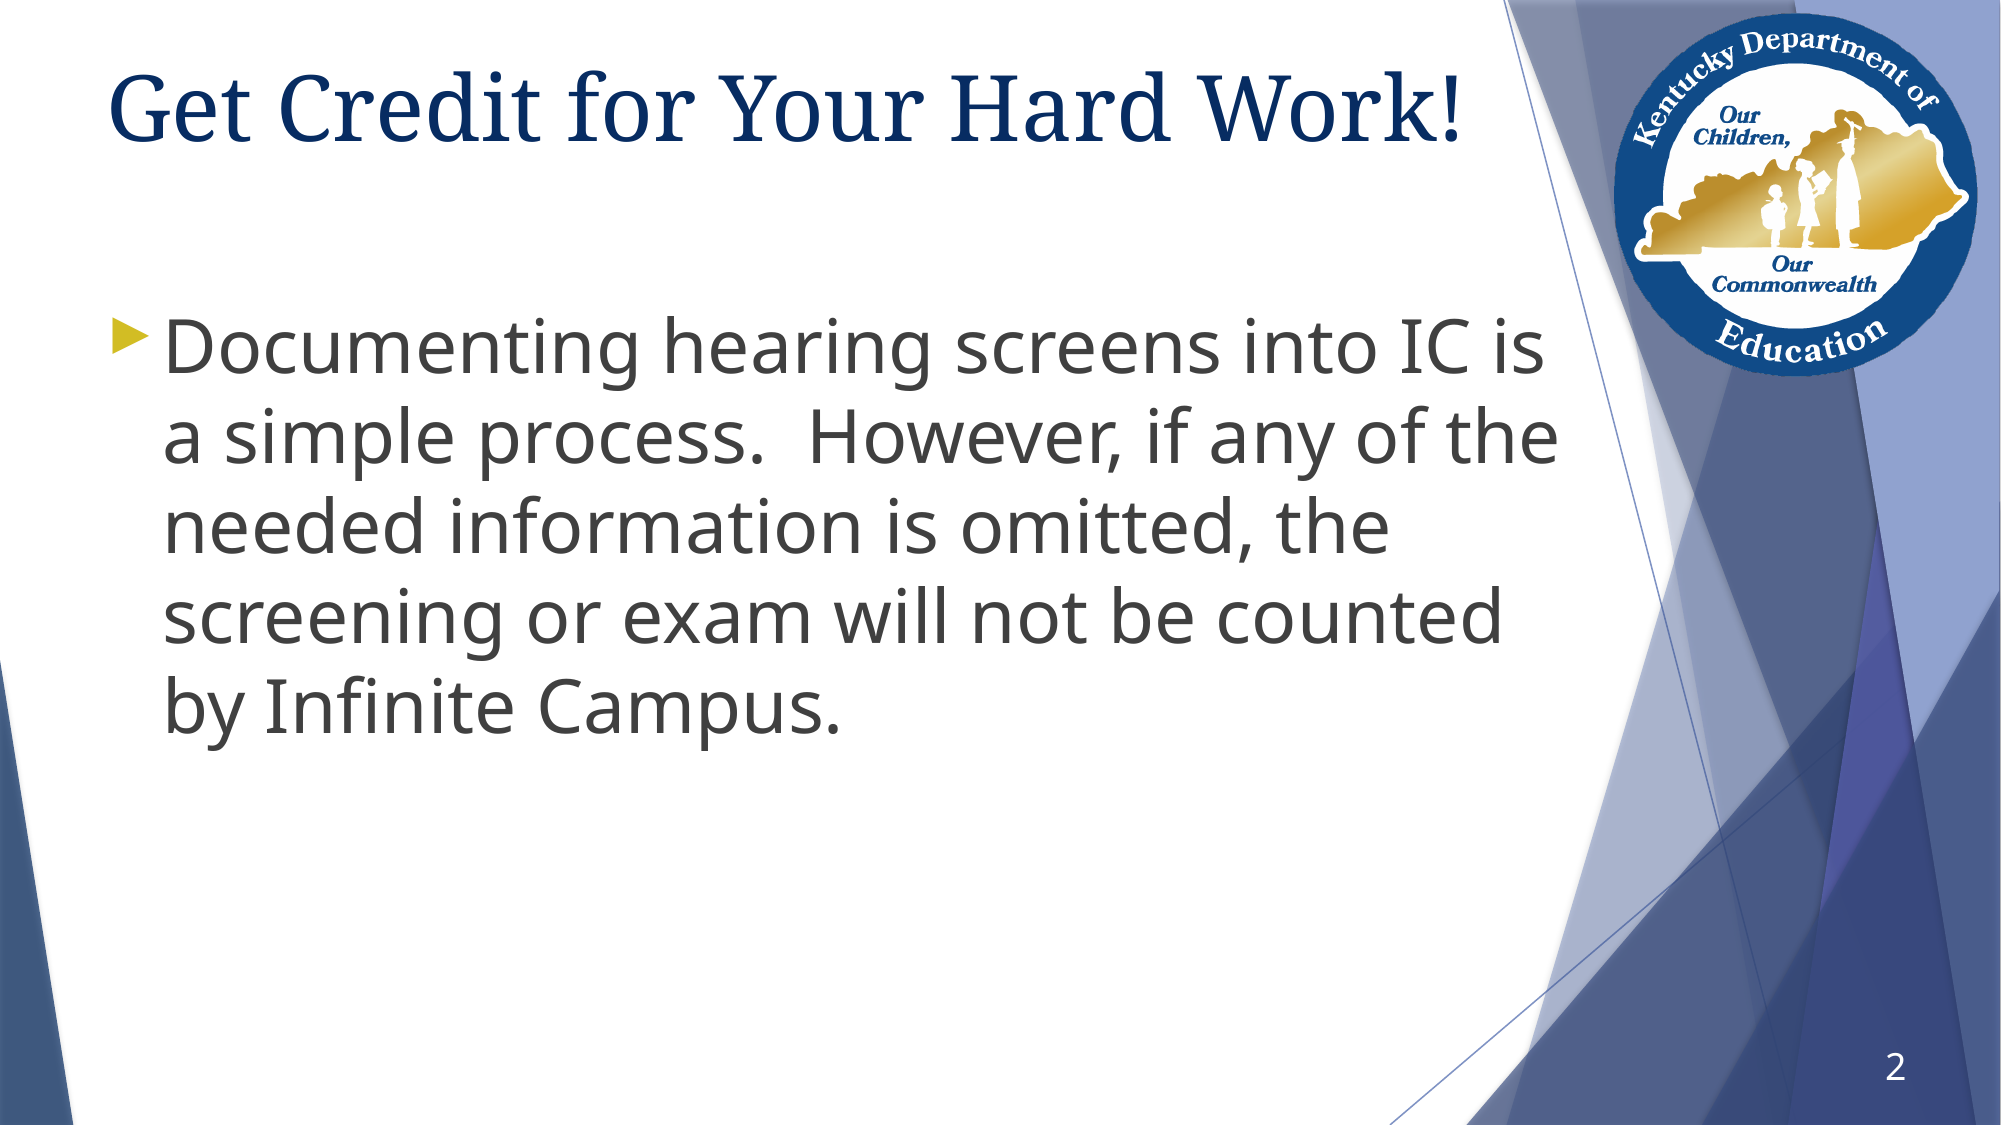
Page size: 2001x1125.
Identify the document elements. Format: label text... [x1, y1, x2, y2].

picture [1598, 0, 1989, 390]
title Get Credit for Your Hard Work! [91, 42, 1599, 259]
slide_number 2 [1809, 1035, 1922, 1096]
list Documenting hearing screens into IC is a simple process. However, if any of the needed information is omitted, the screening or exam will not be counted by Infinite Campus. [91, 290, 1599, 1096]
